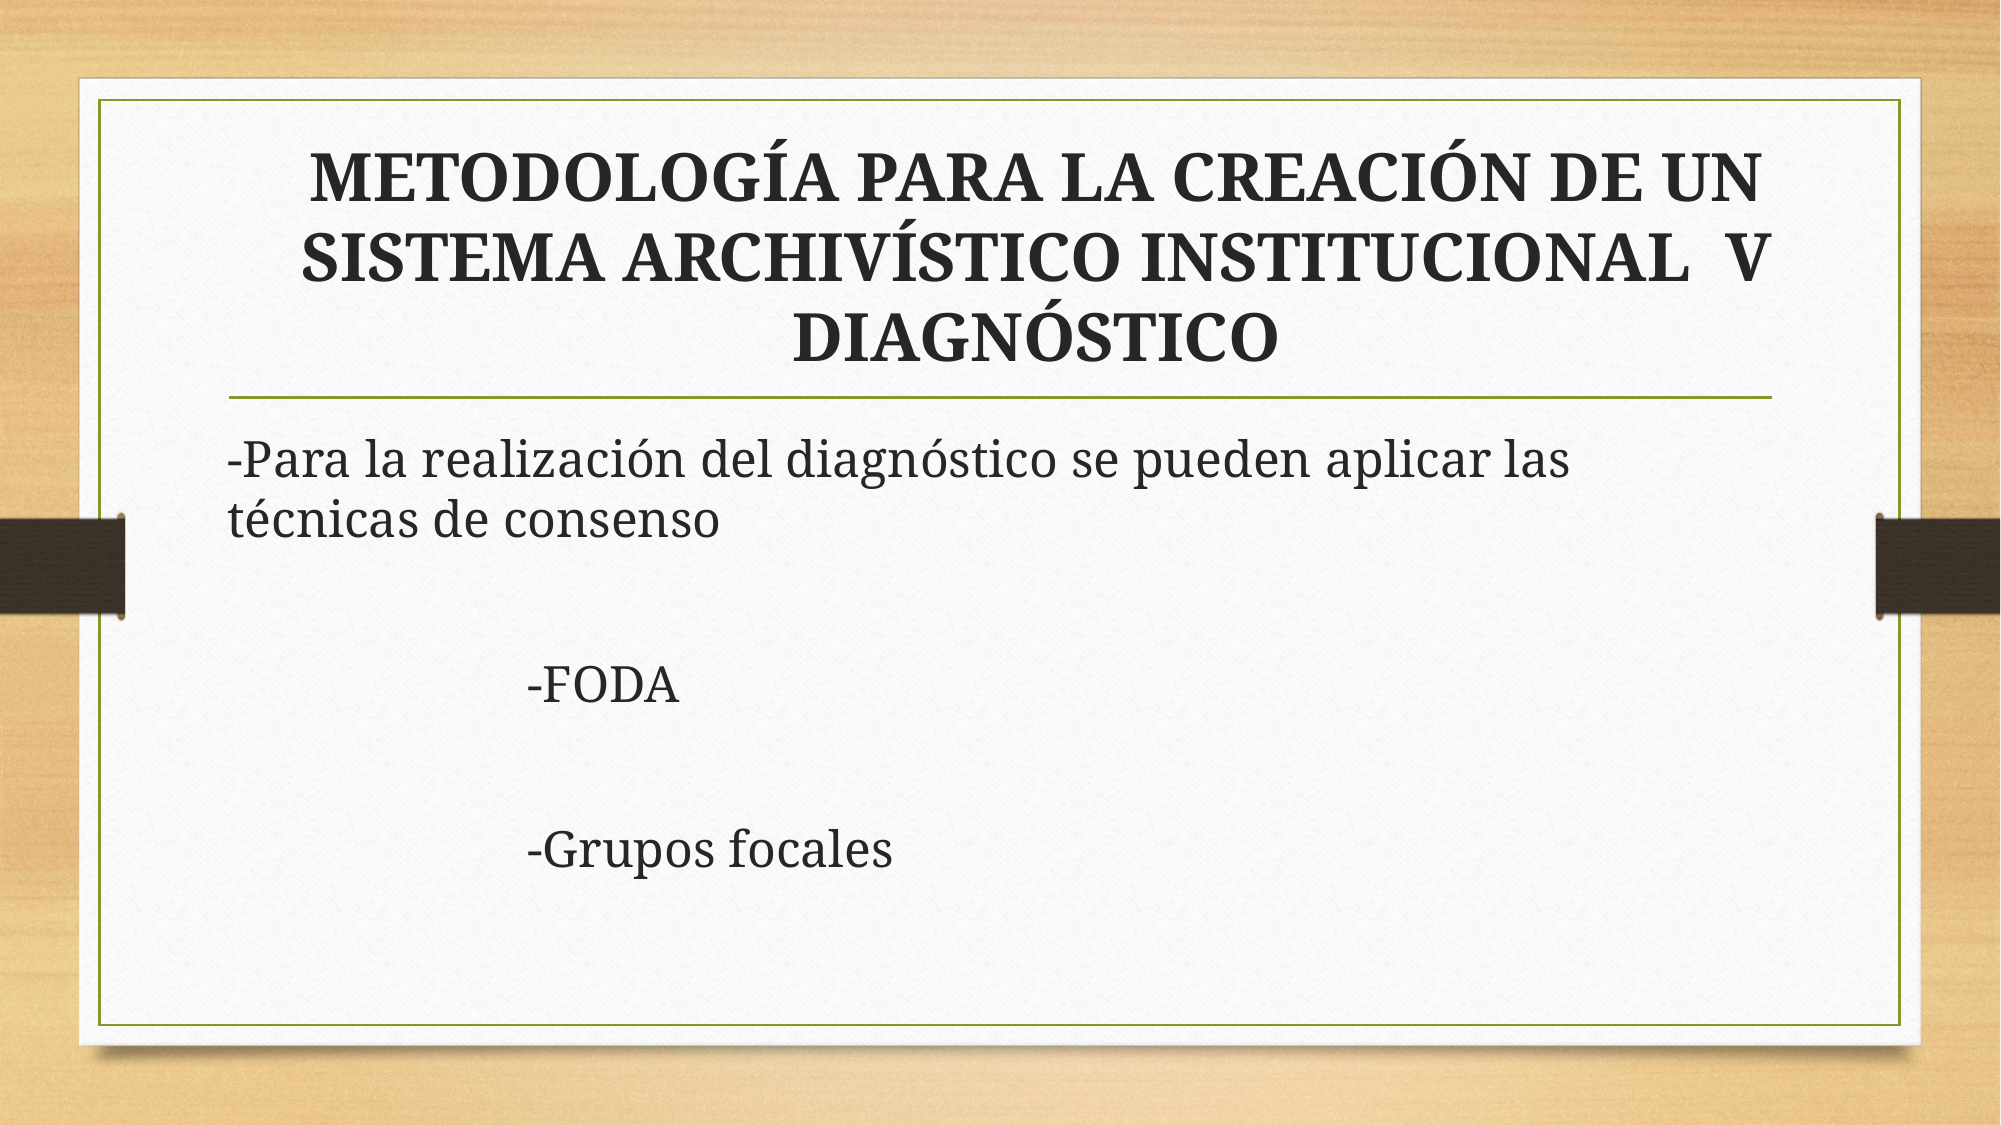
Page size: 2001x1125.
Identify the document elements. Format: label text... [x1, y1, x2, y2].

list -Para la realización del diagnóstico se pueden aplicar las técnicas de consenso -FODA -Grupos focales [212, 419, 1788, 964]
picture [0, 0, 2001, 1125]
title METODOLOGÍA PARA LA CREACIÓN DE UN SISTEMA ARCHIVÍSTICO INSTITUCIONAL V DIAGNÓSTICO [212, 133, 1862, 375]
